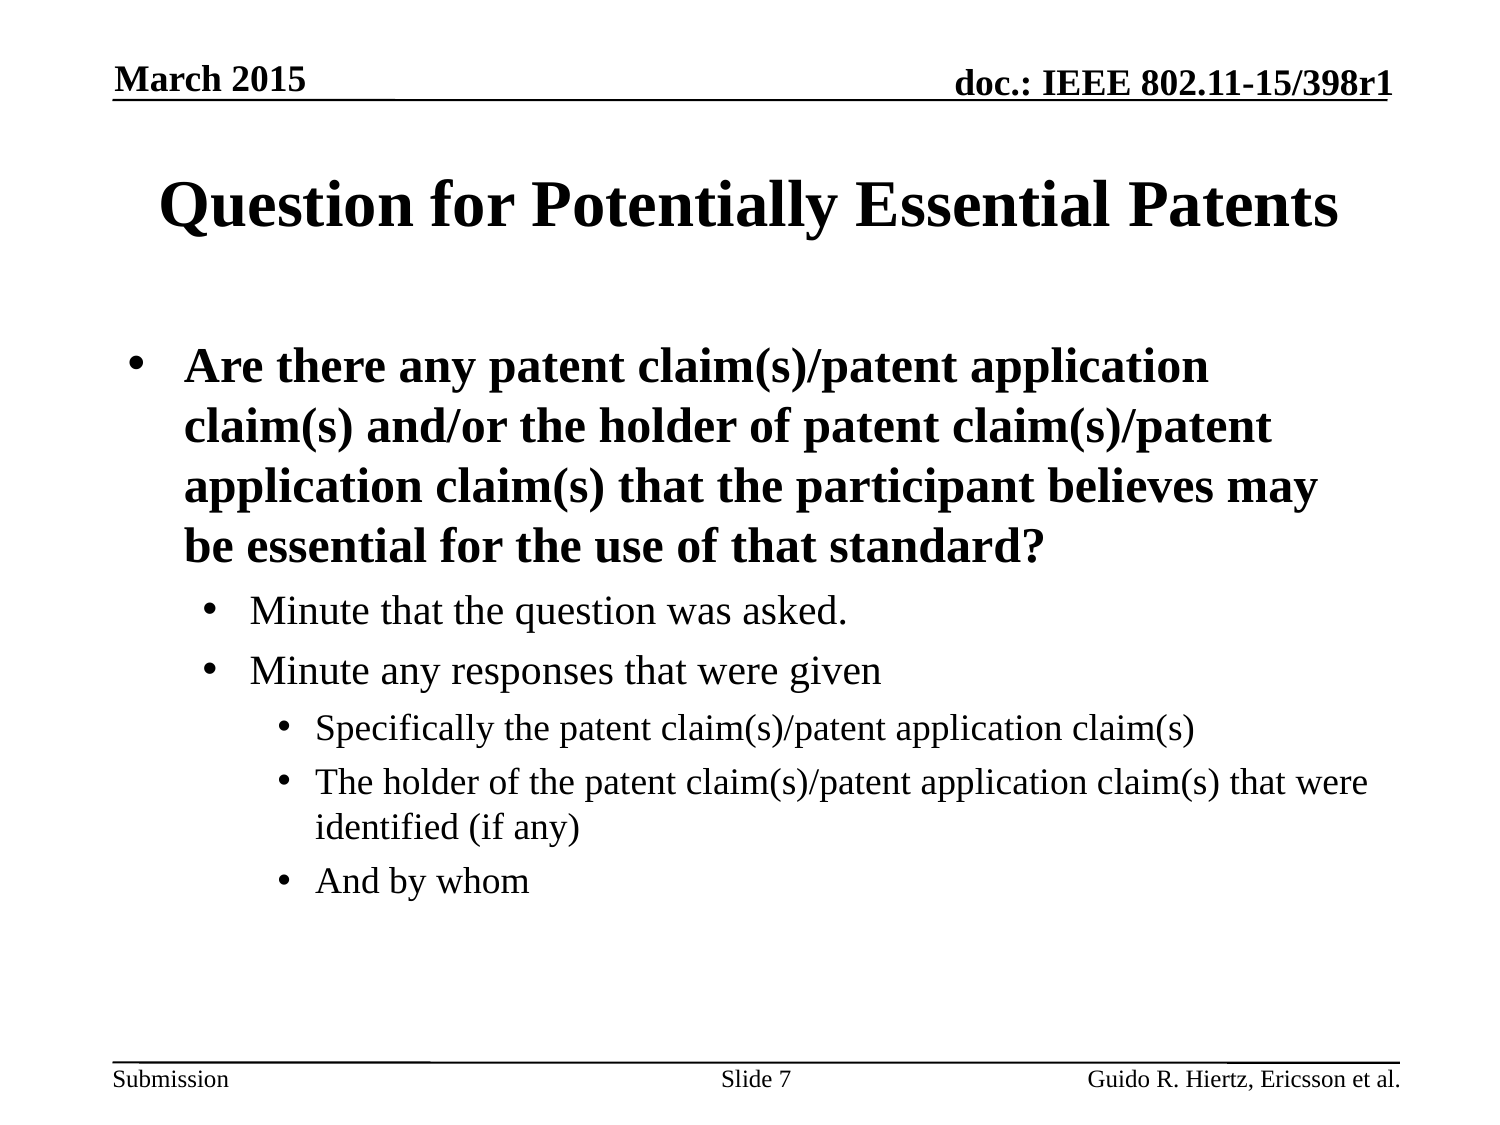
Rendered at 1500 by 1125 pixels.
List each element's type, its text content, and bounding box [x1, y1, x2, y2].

list Are there any patent claim(s)/patent application claim(s) and/or the holder of patent claim(s)/patent application claim(s) that the participant believes may be essential for the use of that standard? Minute that the question was asked. Minute any responses that were given Specifically the patent claim(s)/patent application claim(s) The holder of the patent claim(s)/patent application claim(s) that were identified (if any) And by whom [112, 324, 1388, 1000]
title Question for Potentially Essential Patents [112, 112, 1388, 288]
footer Guido R. Hiertz, Ericsson et al. [878, 1061, 1402, 1093]
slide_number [114, 54, 423, 100]
slide_number Slide 7 [712, 1061, 800, 1123]
